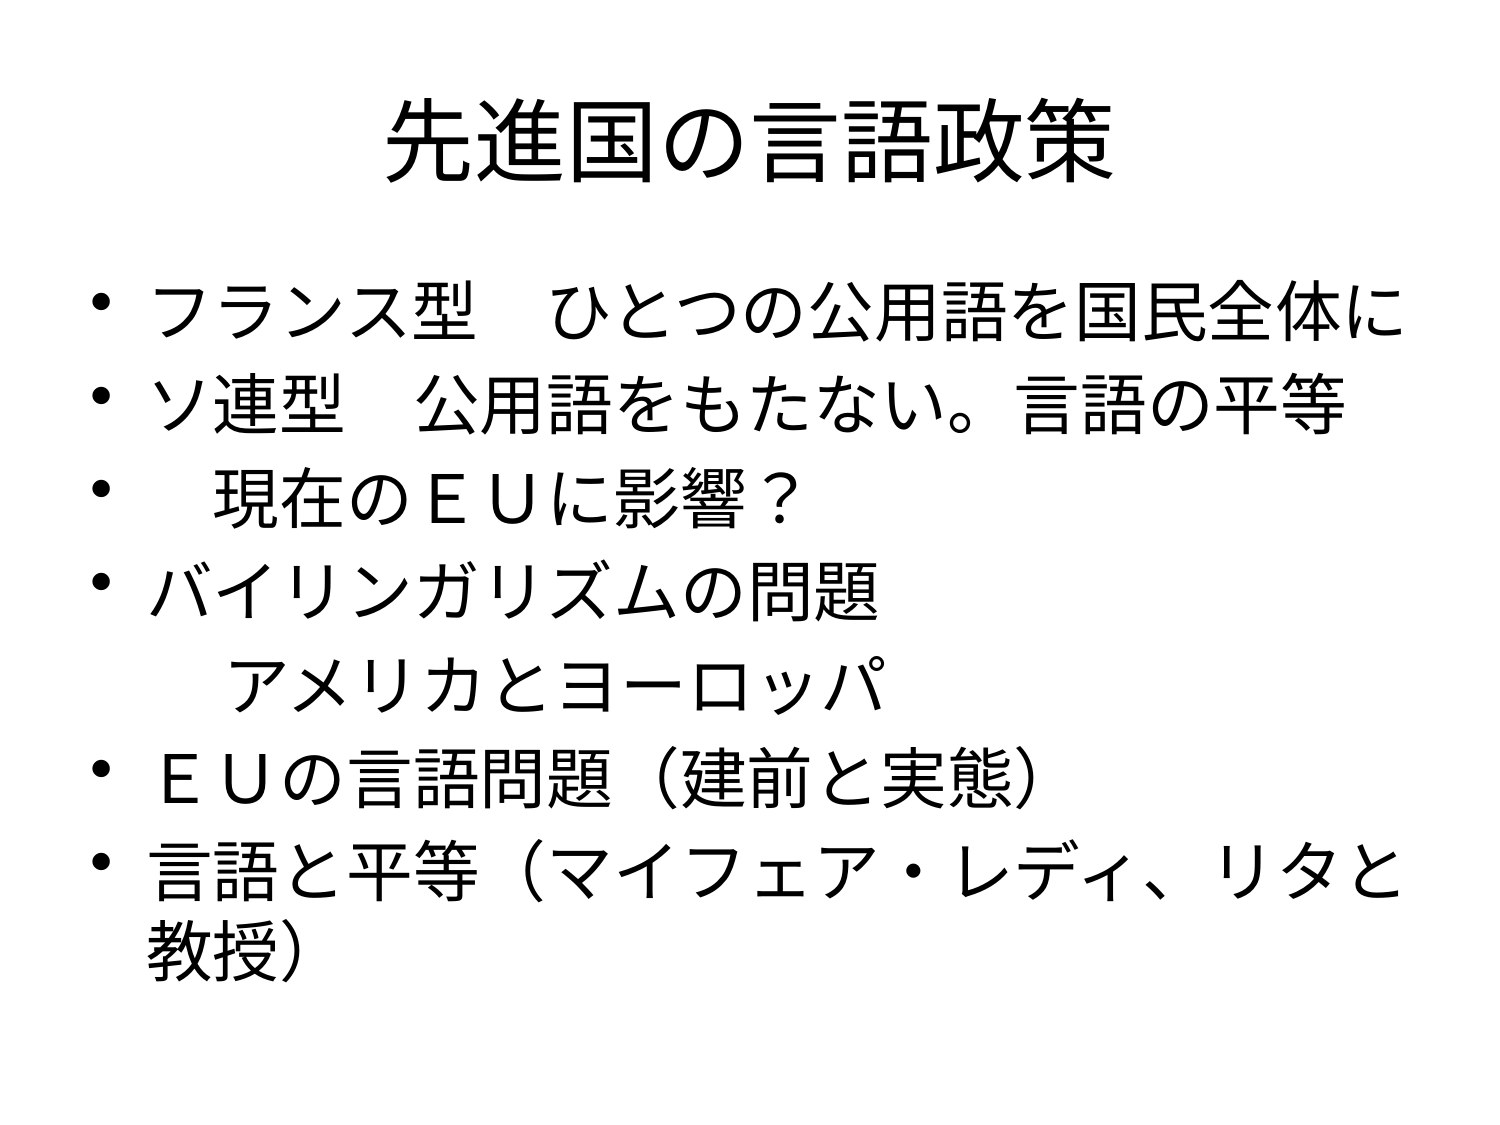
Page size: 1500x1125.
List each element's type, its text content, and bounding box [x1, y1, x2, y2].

list フランス型 ひとつの公用語を国民全体に ソ連型 公用語をもたない。言語の平等 現在のＥＵに影響？ バイリンガリズムの問題 アメリカとヨーロッパ ＥＵの言語問題（建前と実態） 言語と平等（マイフェア・レディ、リタと教授） [74, 262, 1426, 1006]
title 先進国の言語政策 [74, 44, 1426, 233]
